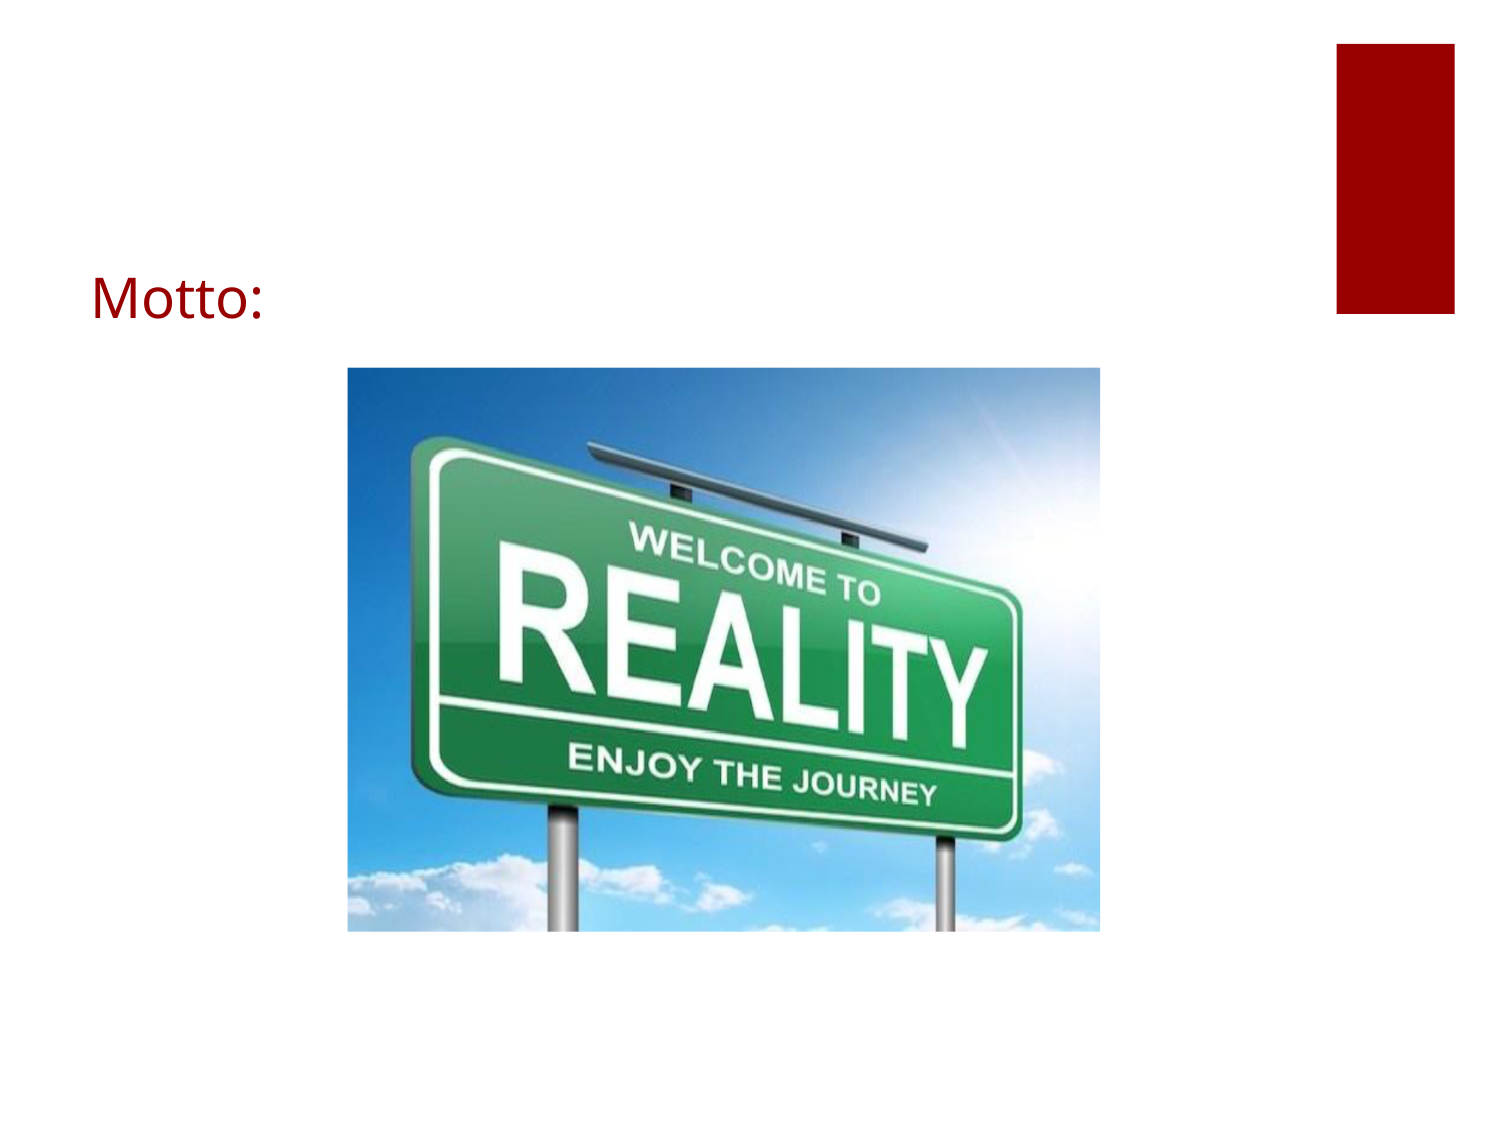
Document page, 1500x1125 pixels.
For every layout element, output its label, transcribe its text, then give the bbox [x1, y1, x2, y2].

picture [337, 356, 1107, 945]
title Motto: [74, 149, 1143, 338]
